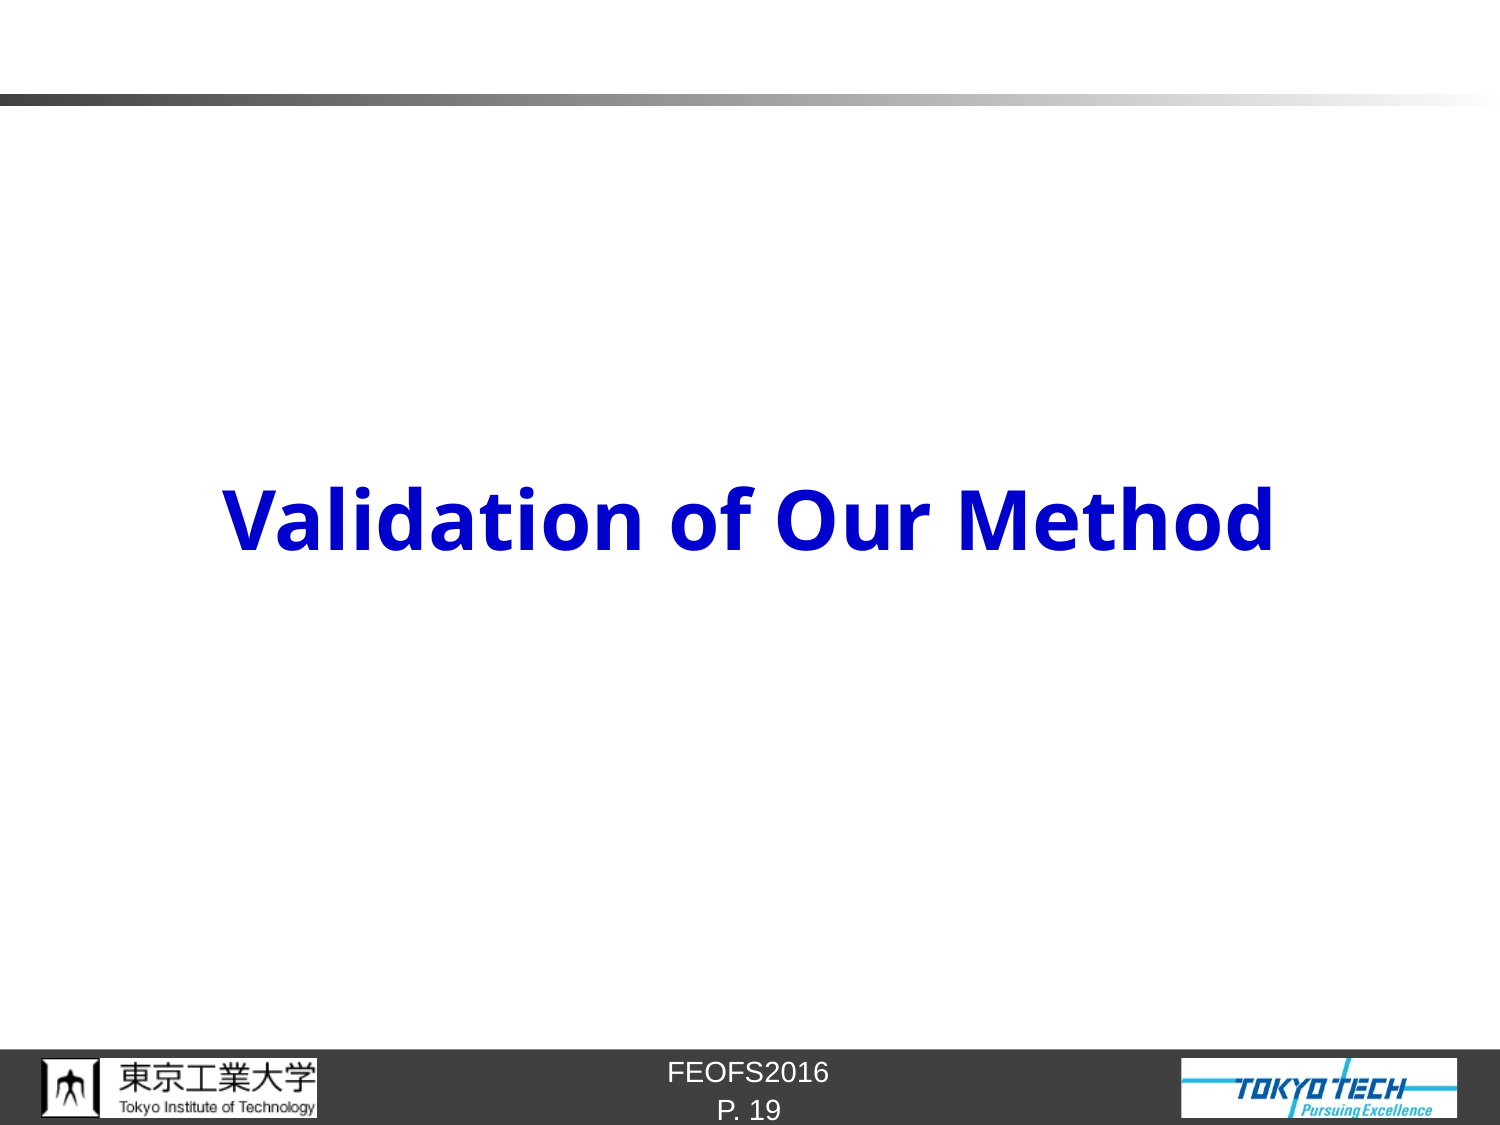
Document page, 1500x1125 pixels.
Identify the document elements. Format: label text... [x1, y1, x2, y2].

picture [41, 1058, 317, 1118]
list Validation of Our Method [41, 102, 1459, 1050]
picture [1181, 1058, 1458, 1118]
slide_number P. 19 [662, 1092, 836, 1125]
